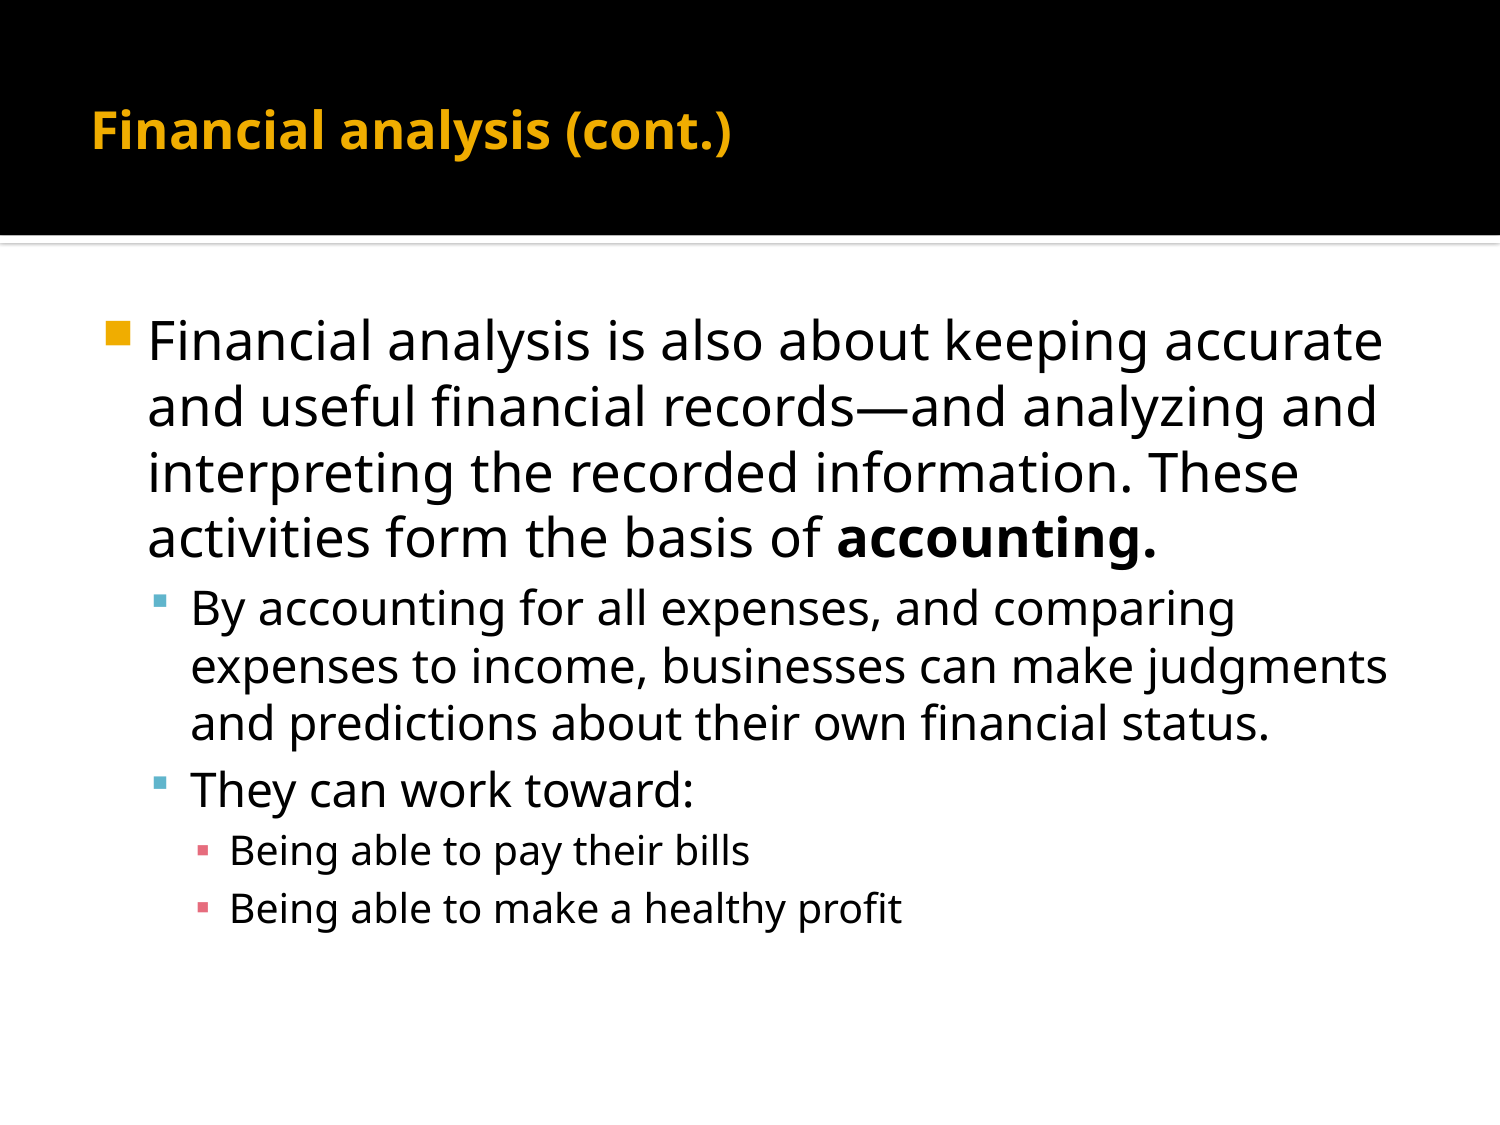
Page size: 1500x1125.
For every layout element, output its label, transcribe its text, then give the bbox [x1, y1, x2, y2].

title Financial analysis (cont.) [75, 25, 1425, 231]
list Financial analysis is also about keeping accurate and useful financial records—and analyzing and interpreting the recorded information. These activities form the basis of accounting. By accounting for all expenses, and comparing expenses to income, businesses can make judgments and predictions about their own financial status. They can work toward: Being able to pay their bills Being able to make a healthy profit [75, 291, 1425, 1050]
